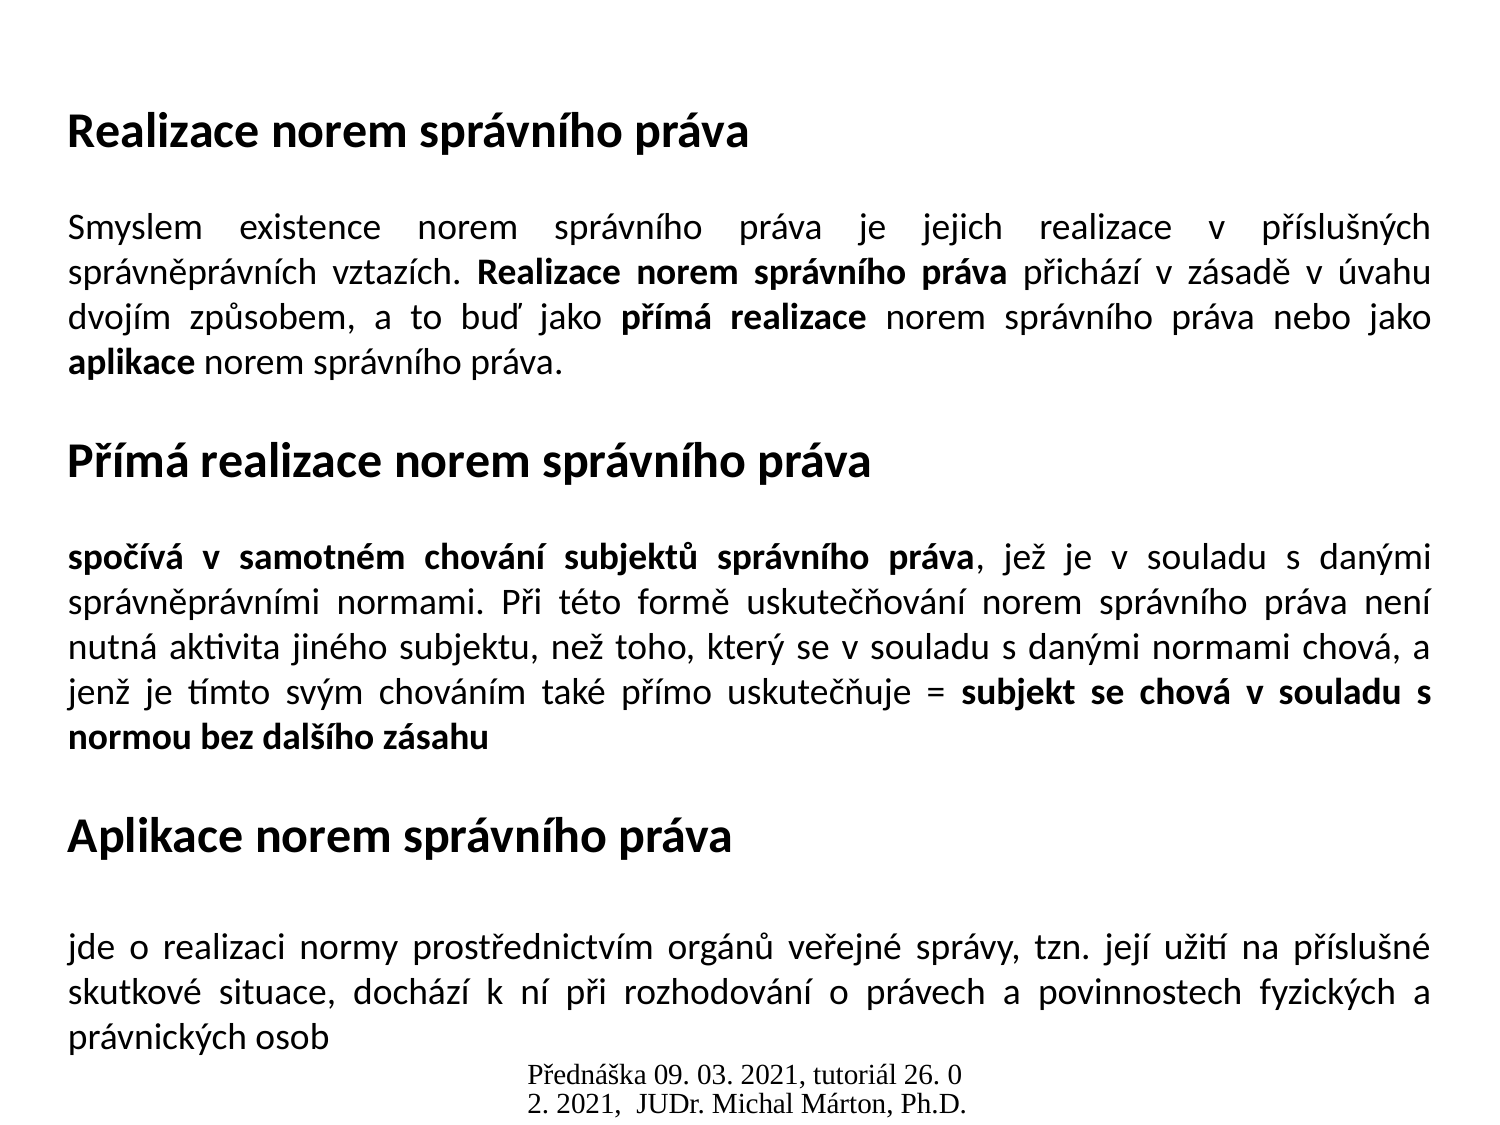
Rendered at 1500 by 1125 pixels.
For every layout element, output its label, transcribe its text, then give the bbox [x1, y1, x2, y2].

text_box Realizace norem správního práva Smyslem existence norem správního práva je jejich realizace v příslušných správněprávních vztazích. Realizace norem správního práva přichází v zásadě v úvahu dvojím způsobem, a to buď jako přímá realizace norem správního práva nebo jako aplikace norem správního práva. Přímá realizace norem správního práva spočívá v samotném chování subjektů správního práva, jež je v souladu s danými správněprávními normami. Při této formě uskutečňování norem správního práva není nutná aktivita jiného subjektu, než toho, který se v souladu s danými normami chová, a jenž je tímto svým chováním také přímo uskutečňuje = subjekt se chová v souladu s normou bez dalšího zásahu Aplikace norem správního práva jde o realizaci normy prostřednictvím orgánů veřejné správy, tzn. její užití na příslušné skutkové situace, dochází k ní při rozhodování o právech a povinnostech fyzických a právnických osob [53, 89, 1447, 1110]
